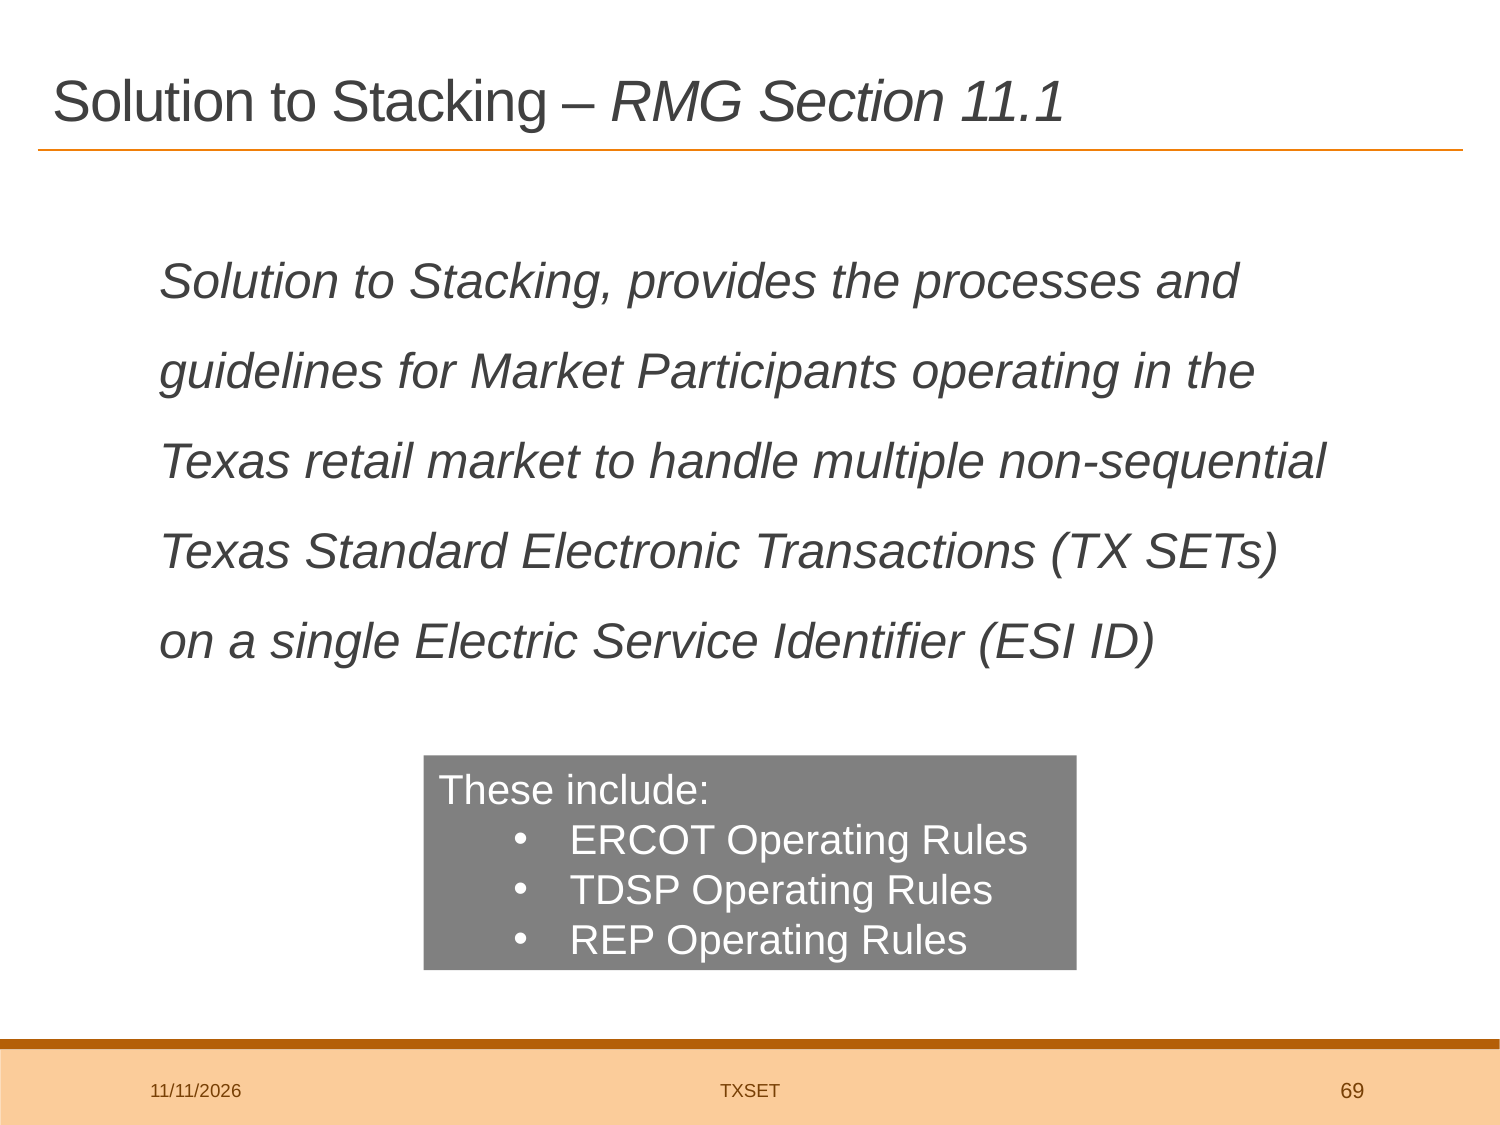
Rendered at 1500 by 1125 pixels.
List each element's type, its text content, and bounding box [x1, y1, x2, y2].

title Solution to Stacking – RMG Section 11.1 [37, 37, 1275, 141]
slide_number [135, 1059, 440, 1120]
slide_number 69 [1218, 1059, 1380, 1120]
text_box These include: ERCOT Operating Rules TDSP Operating Rules REP Operating Rules [423, 755, 1077, 971]
footer TxSET [453, 1059, 1047, 1120]
text_box Solution to Stacking, provides the processes and guidelines for Market Participants operating in the Texas retail market to handle multiple non-sequential Texas Standard Electronic Transactions (TX SETs) on a single Electric Service Identifier (ESI ID) [144, 210, 1356, 676]
